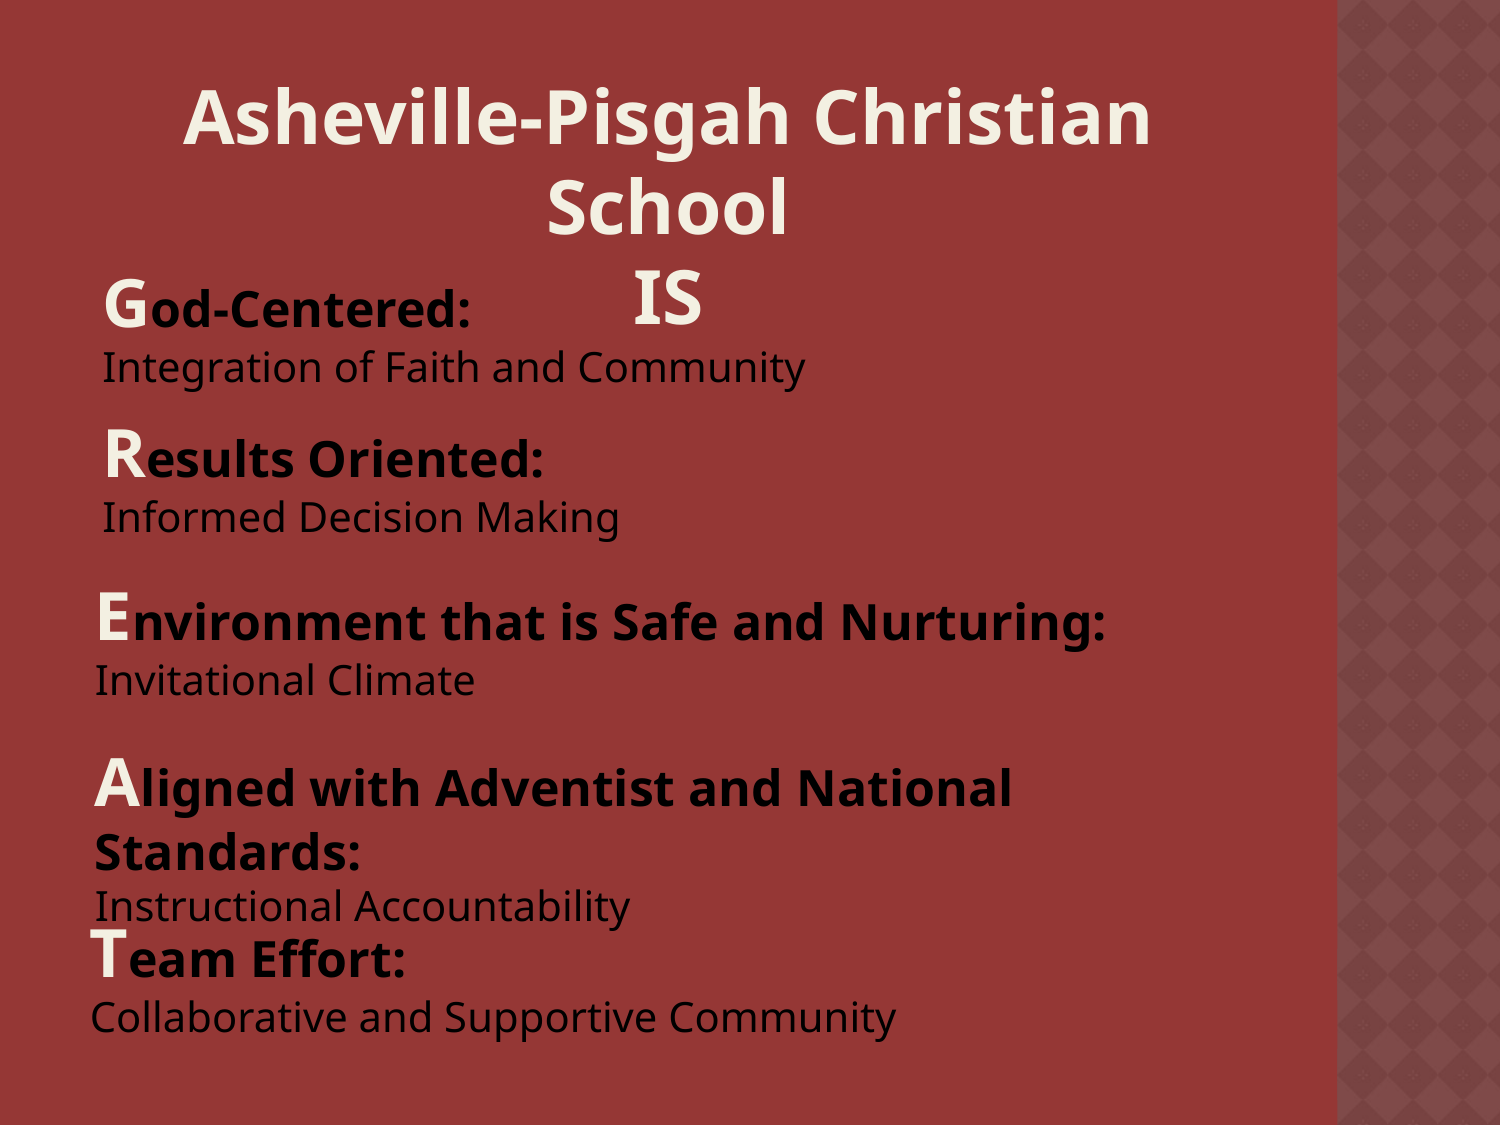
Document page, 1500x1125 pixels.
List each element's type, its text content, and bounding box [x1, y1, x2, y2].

text_box Environment that is Safe and Nurturing: Invitational Climate [80, 566, 1243, 711]
text_box Aligned with Adventist and National Standards: Instructional Accountability [80, 732, 1243, 938]
text_box Results Oriented: Informed Decision Making [87, 403, 1250, 549]
text_box Asheville-Pisgah Christian School IS [74, 62, 1263, 348]
text_box Team Effort: Collaborative and Supportive Community [75, 903, 1238, 1049]
text_box God-Centered: Integration of Faith and Community [87, 348, 1250, 399]
